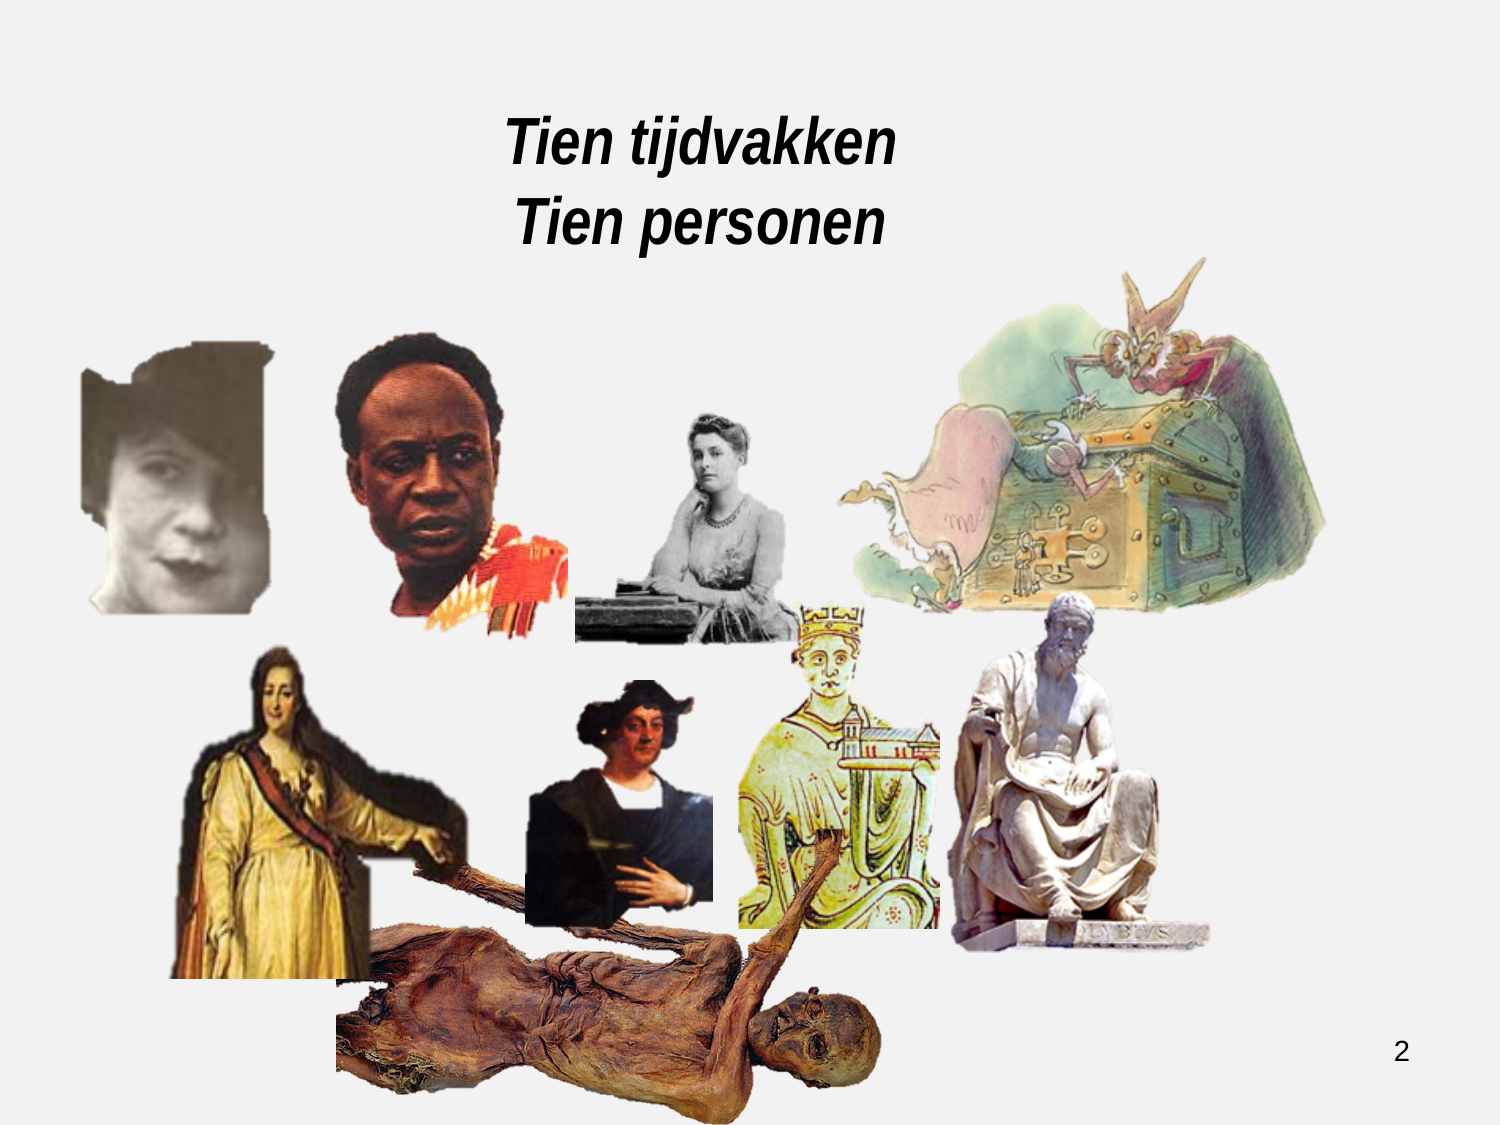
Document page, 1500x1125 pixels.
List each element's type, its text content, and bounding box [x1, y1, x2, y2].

text_box Tien tijdvakken Tien personen [361, 90, 1040, 265]
picture [41, 231, 1352, 1125]
slide_number 2 [1074, 1024, 1425, 1103]
